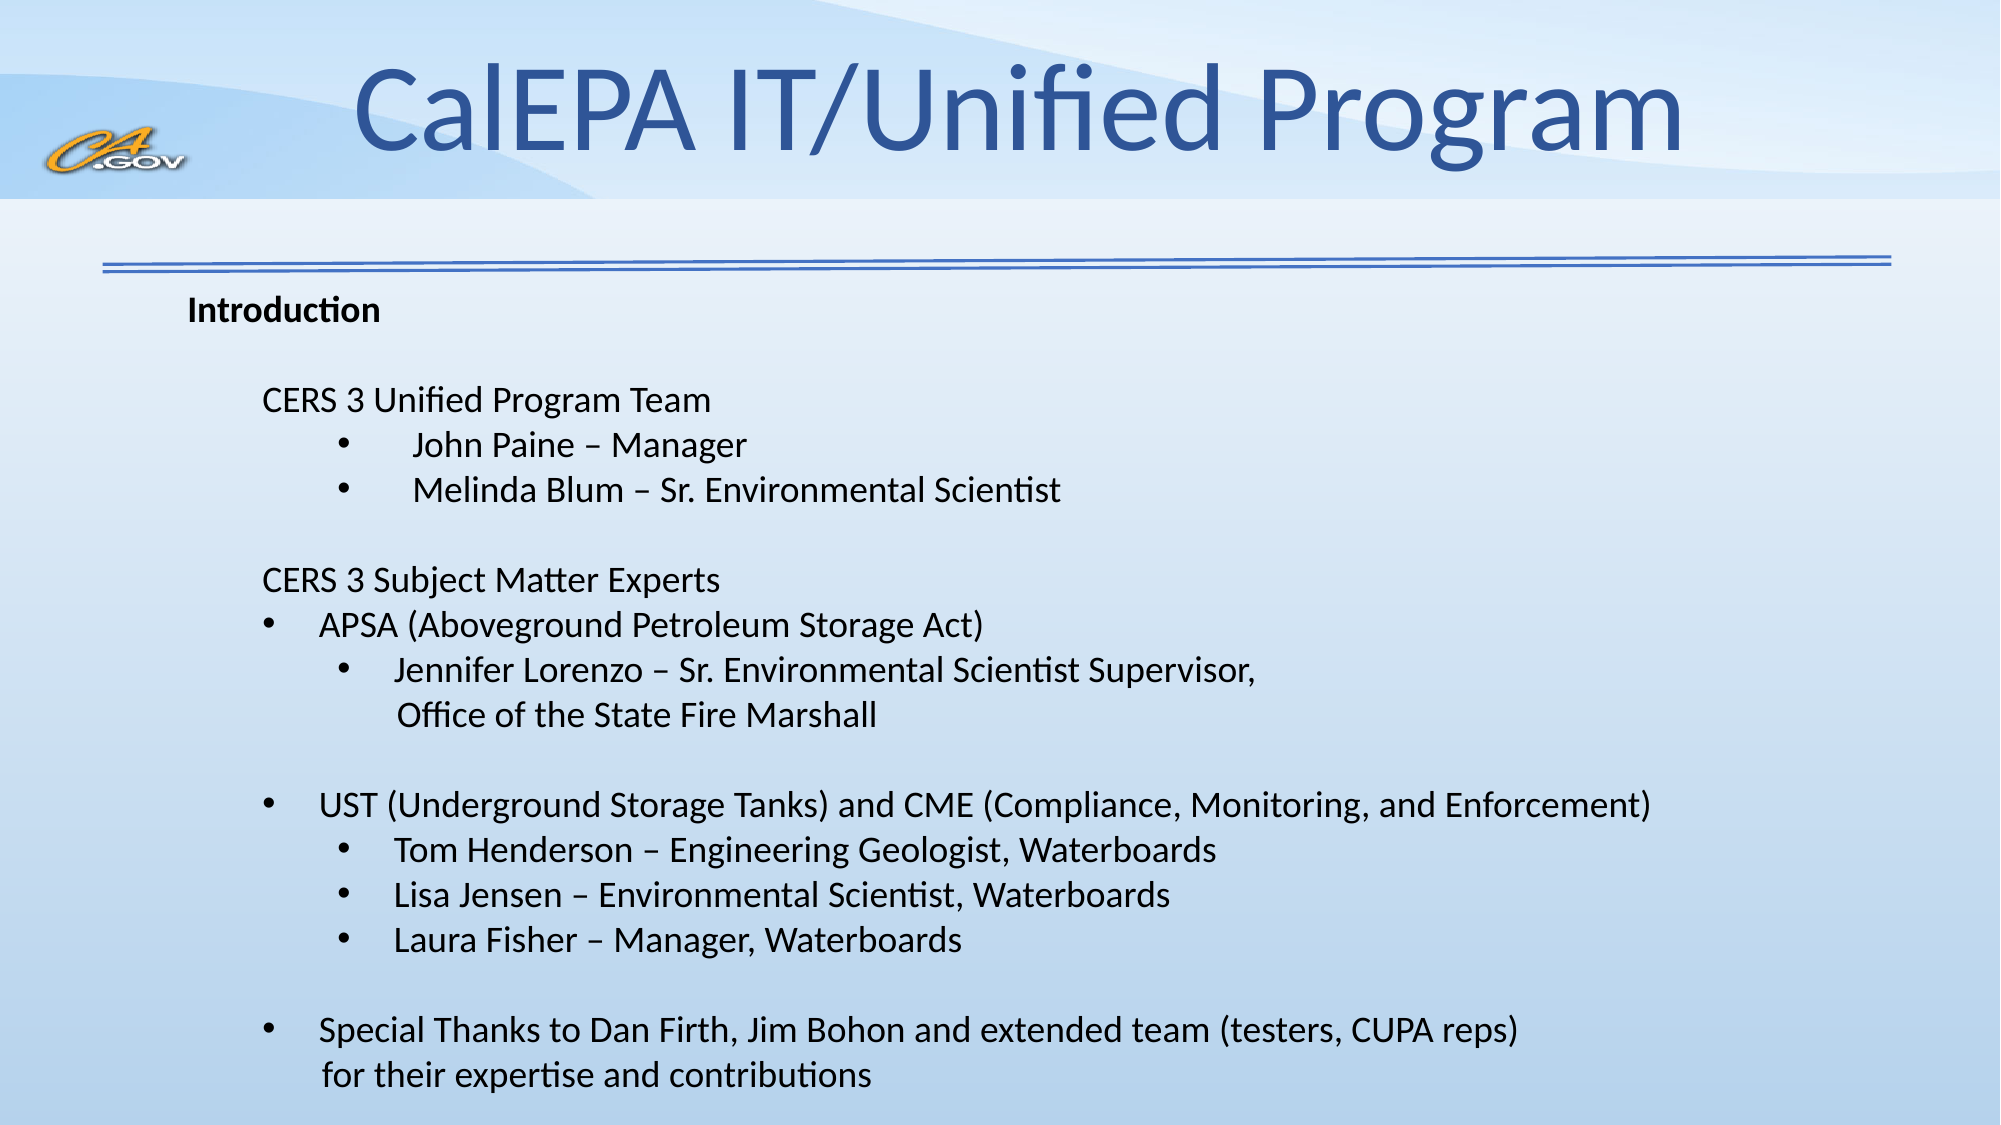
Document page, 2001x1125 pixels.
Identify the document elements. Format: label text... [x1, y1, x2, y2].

picture [0, 0, 2000, 199]
text_box Introduction CERS 3 Unified Program Team John Paine – Manager Melinda Blum – Sr. Environmental Scientist CERS 3 Subject Matter Experts APSA (Aboveground Petroleum Storage Act) Jennifer Lorenzo – Sr. Environmental Scientist Supervisor, Office of the State Fire Marshall UST (Underground Storage Tanks) and CME (Compliance, Monitoring, and Enforcement) Tom Henderson – Engineering Geologist, Waterboards Lisa Jensen – Environmental Scientist, Waterboards Laura Fisher – Manager, Waterboards Special Thanks to Dan Firth, Jim Bohon and extended team (testers, CUPA reps) for their expertise and contributions [22, 277, 1682, 1103]
